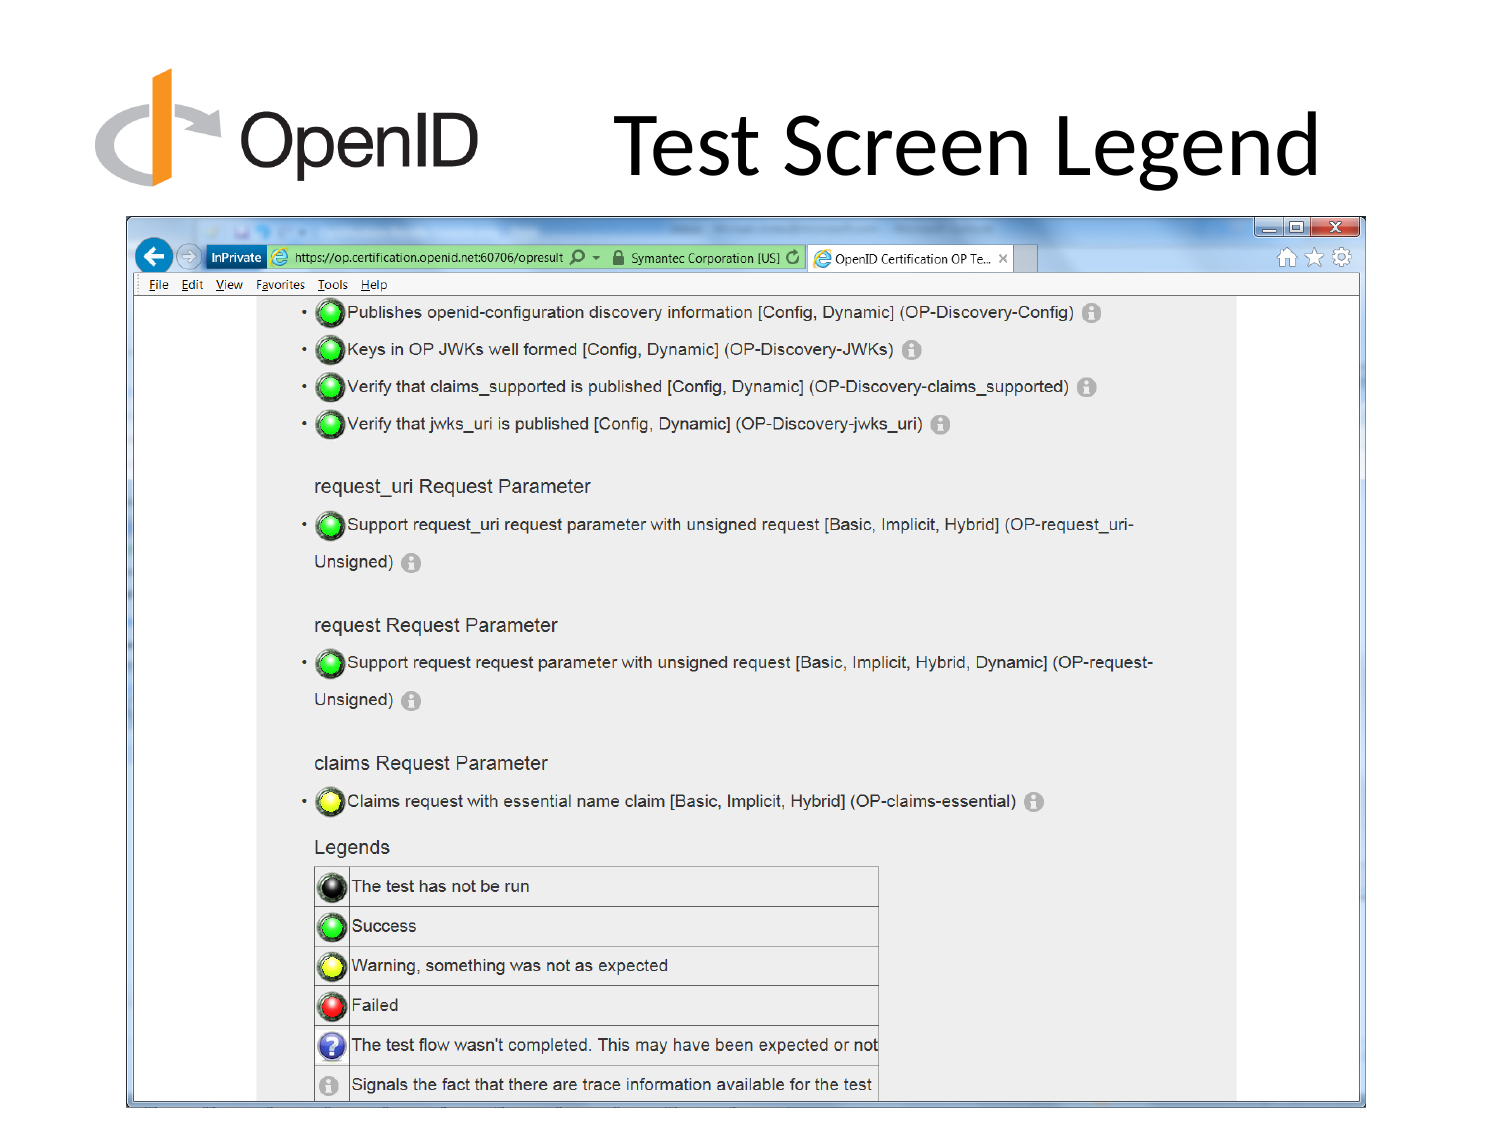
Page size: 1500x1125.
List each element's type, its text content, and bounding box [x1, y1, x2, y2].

title Test Screen Legend [512, 45, 1425, 233]
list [126, 216, 1367, 1108]
picture [64, 44, 513, 225]
